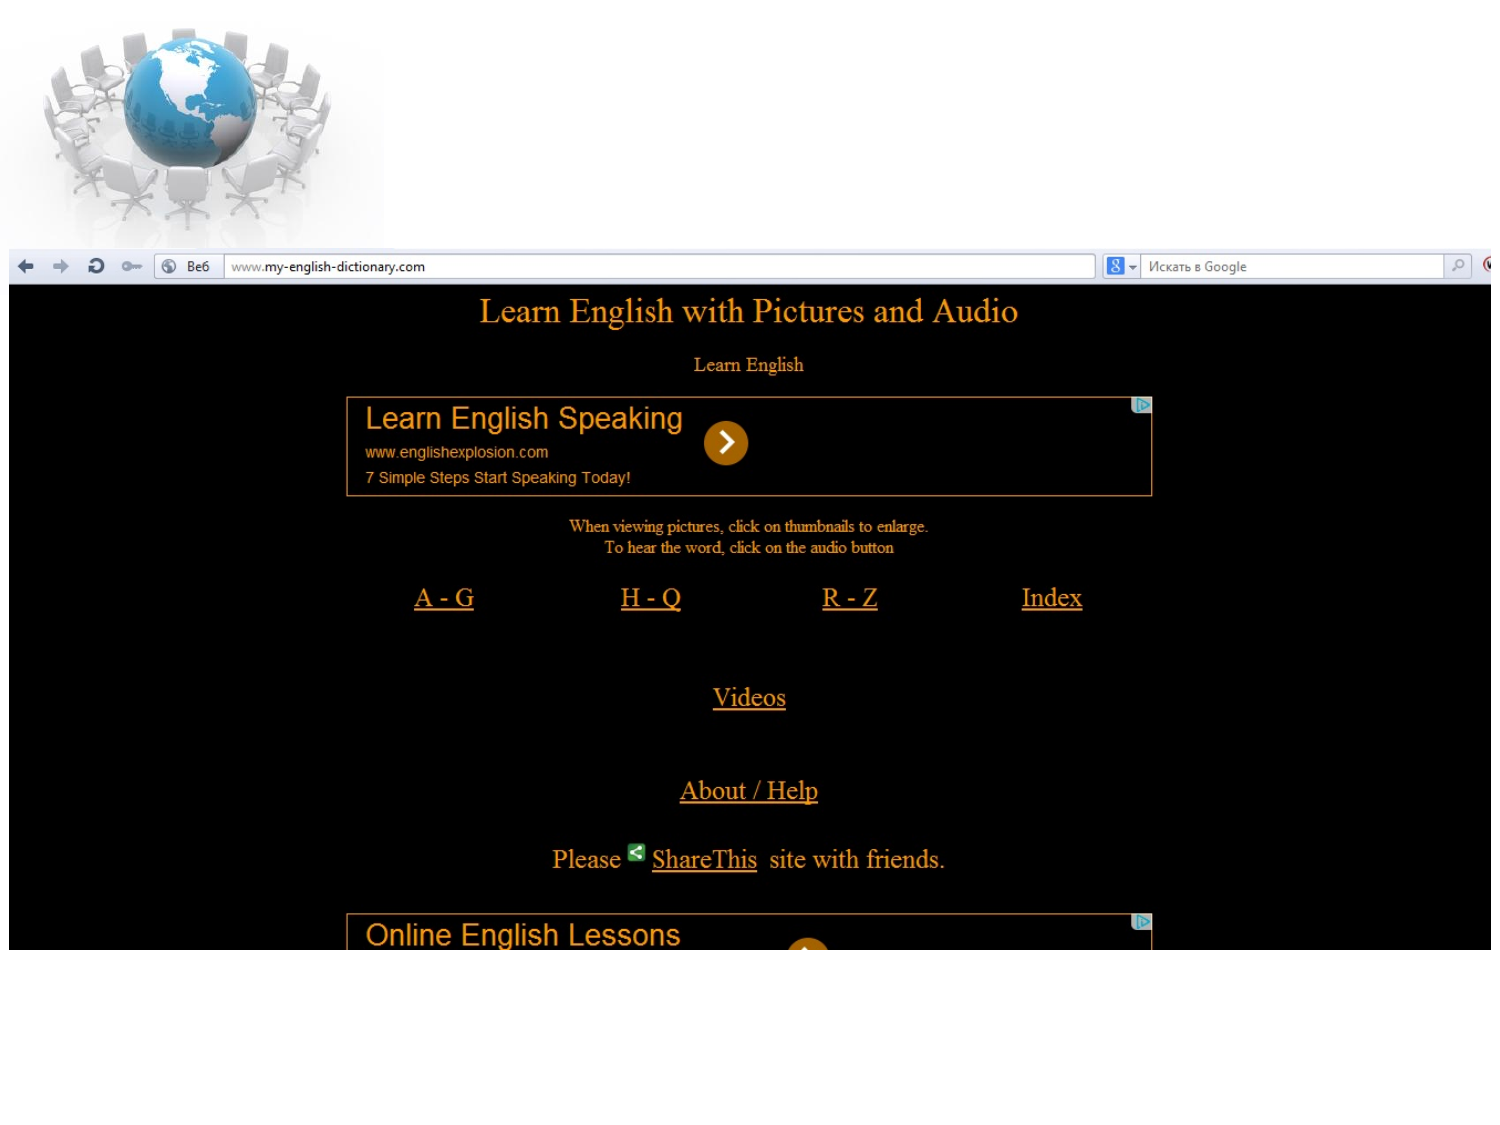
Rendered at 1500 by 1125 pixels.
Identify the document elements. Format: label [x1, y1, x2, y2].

picture [0, 0, 1492, 950]
